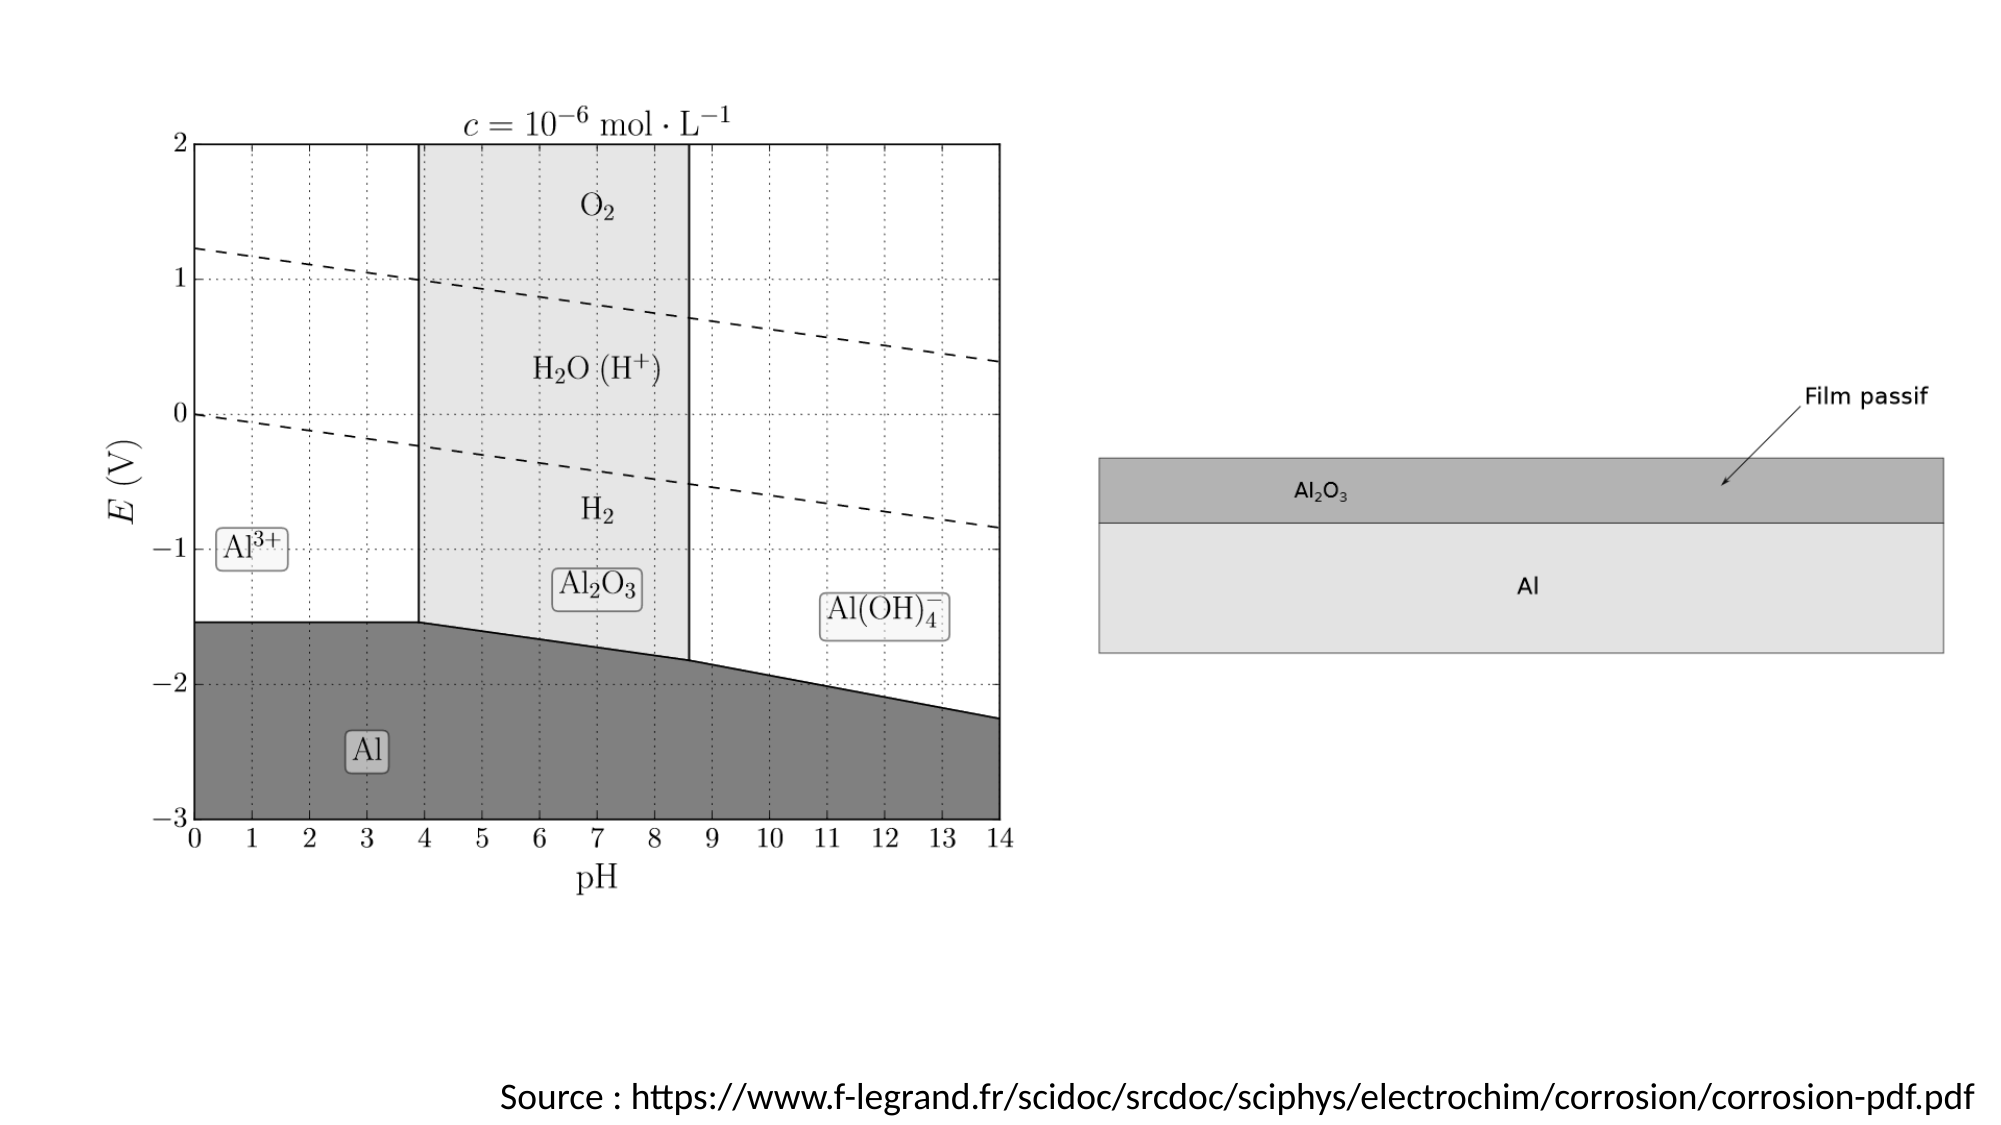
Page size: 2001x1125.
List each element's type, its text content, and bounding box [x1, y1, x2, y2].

picture [16, 42, 1984, 903]
text_box Source : https://www.f-legrand.fr/scidoc/srcdoc/sciphys/electrochim/corrosion/corrosion-pdf.pdf [485, 1064, 2000, 1125]
